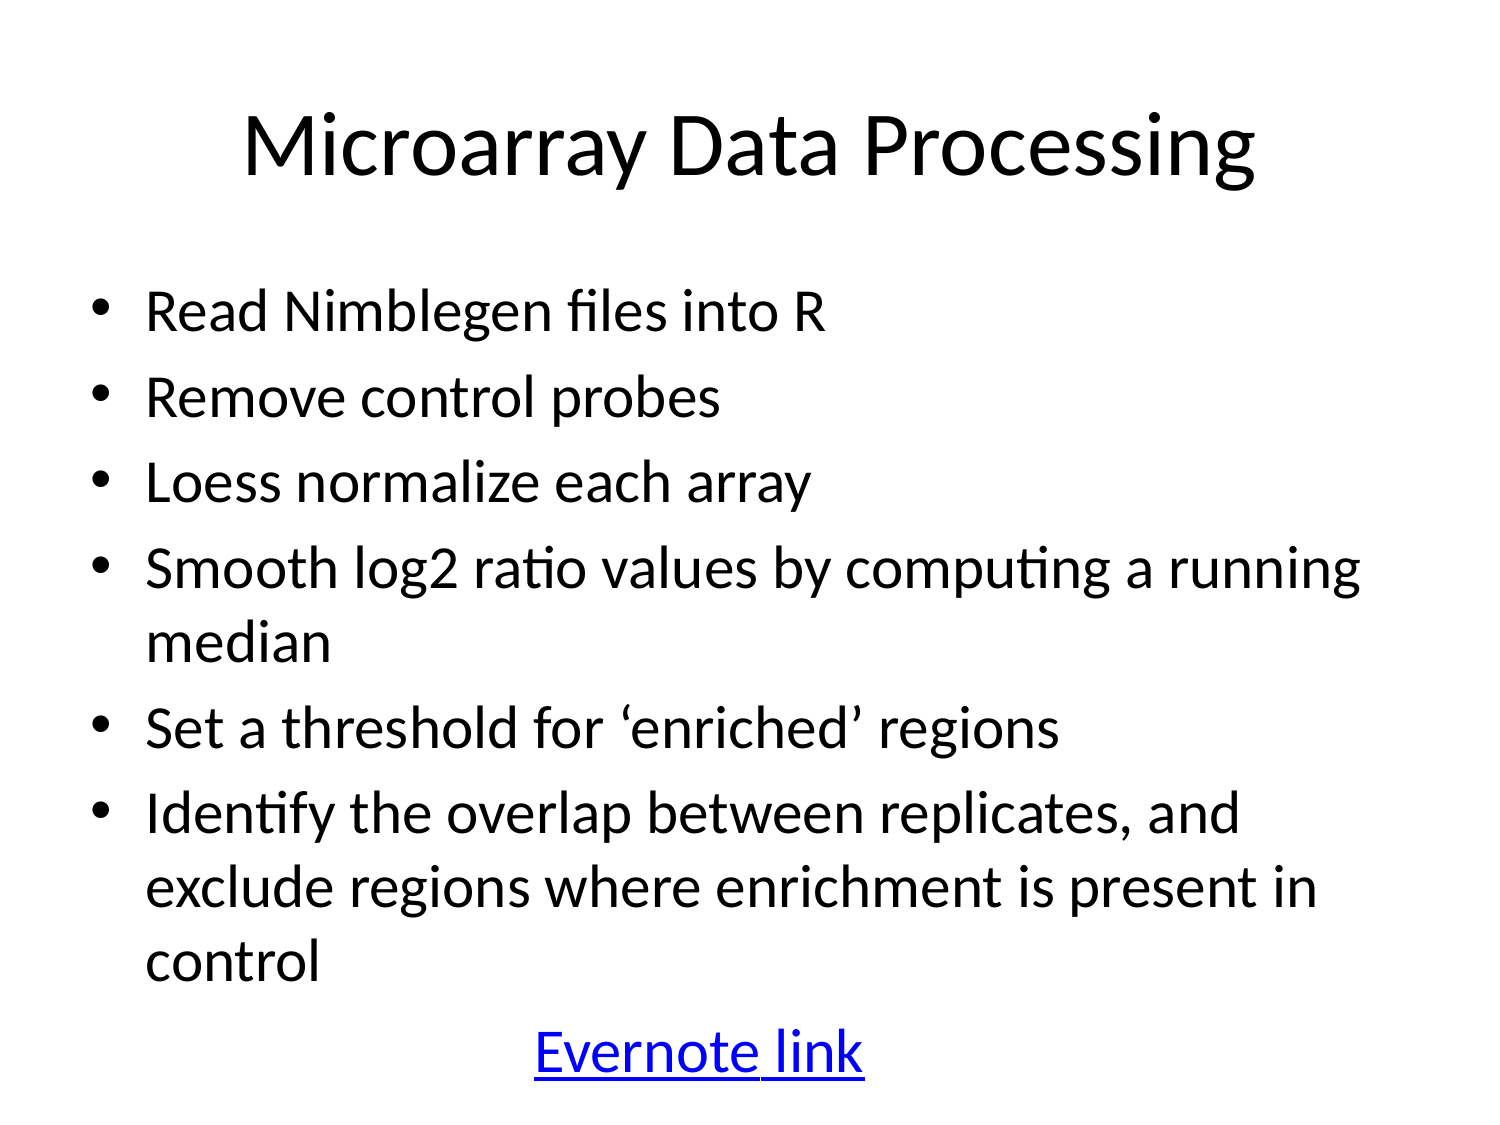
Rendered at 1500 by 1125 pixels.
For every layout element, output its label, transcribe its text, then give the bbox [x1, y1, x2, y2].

list Read Nimblegen files into R Remove control probes Loess normalize each array Smooth log2 ratio values by computing a running median Set a threshold for ‘enriched’ regions Identify the overlap between replicates, and exclude regions where enrichment is present in control [75, 262, 1425, 1005]
text_box Evernote link [519, 1002, 1061, 1093]
title Microarray Data Processing [75, 45, 1425, 233]
